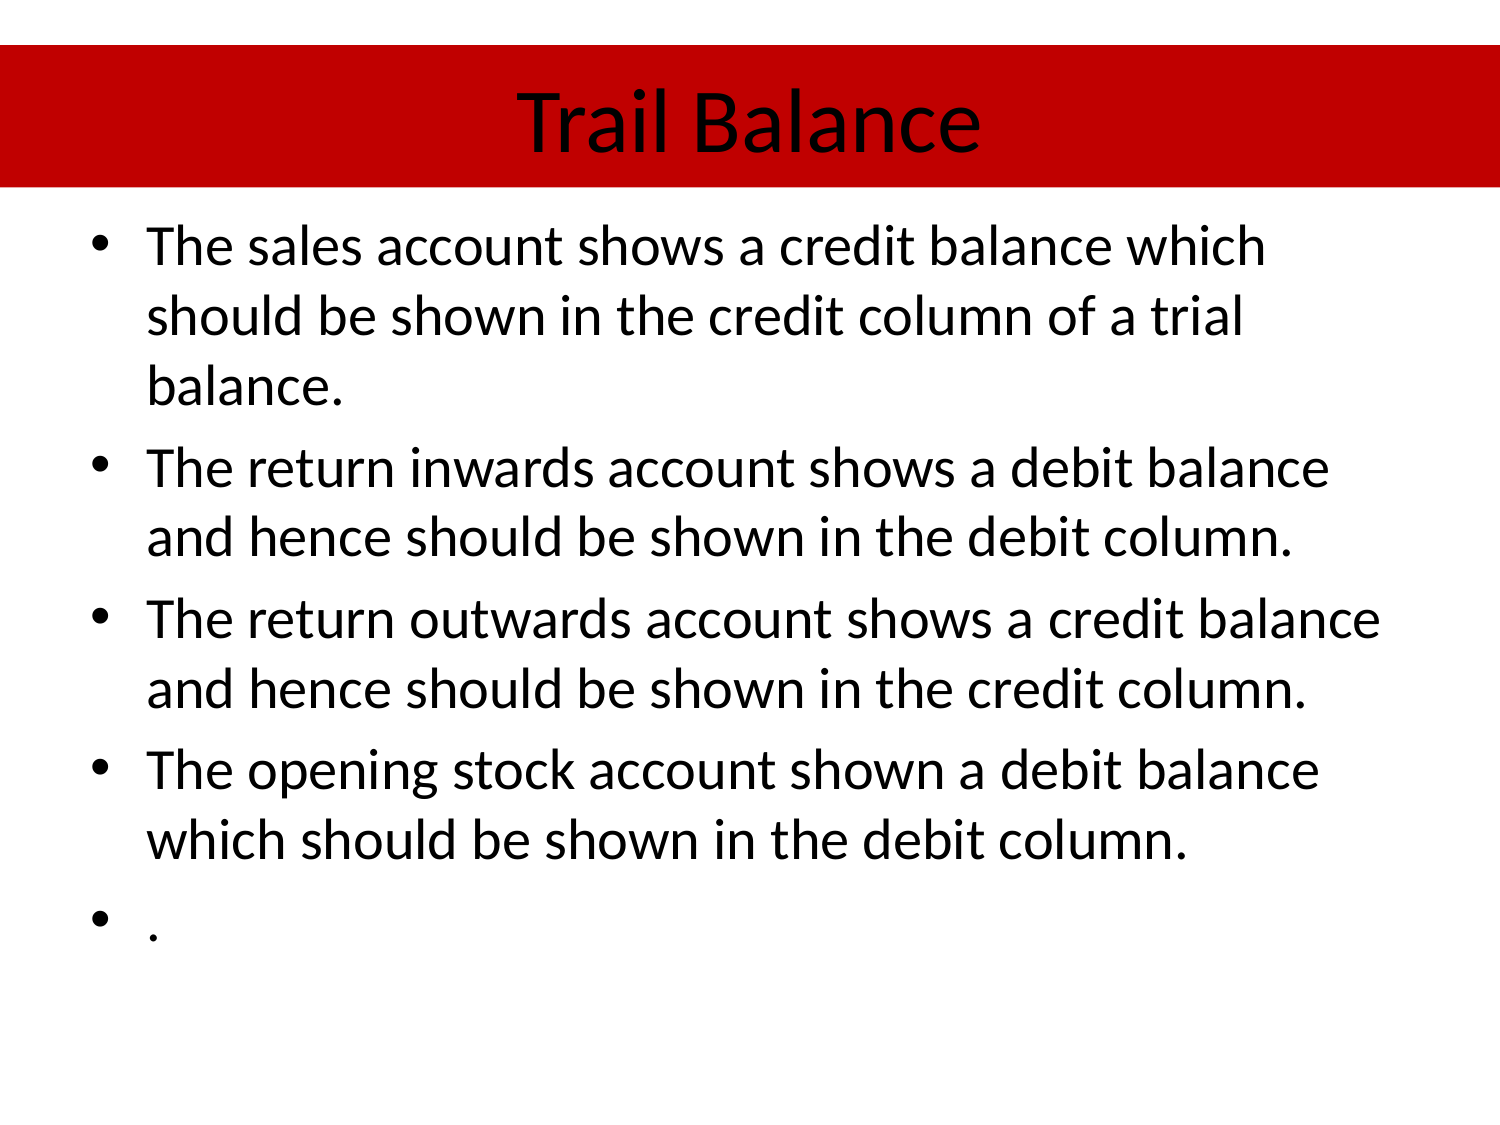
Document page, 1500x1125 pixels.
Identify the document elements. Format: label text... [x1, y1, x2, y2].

title Trail Balance [0, 45, 1500, 188]
list The sales account shows a credit balance which should be shown in the credit column of a trial balance. The return inwards account shows a debit balance and hence should be shown in the debit column. The return outwards account shows a credit balance and hence should be shown in the credit column. The opening stock account shown a debit balance which should be shown in the debit column. . [75, 200, 1425, 1005]
